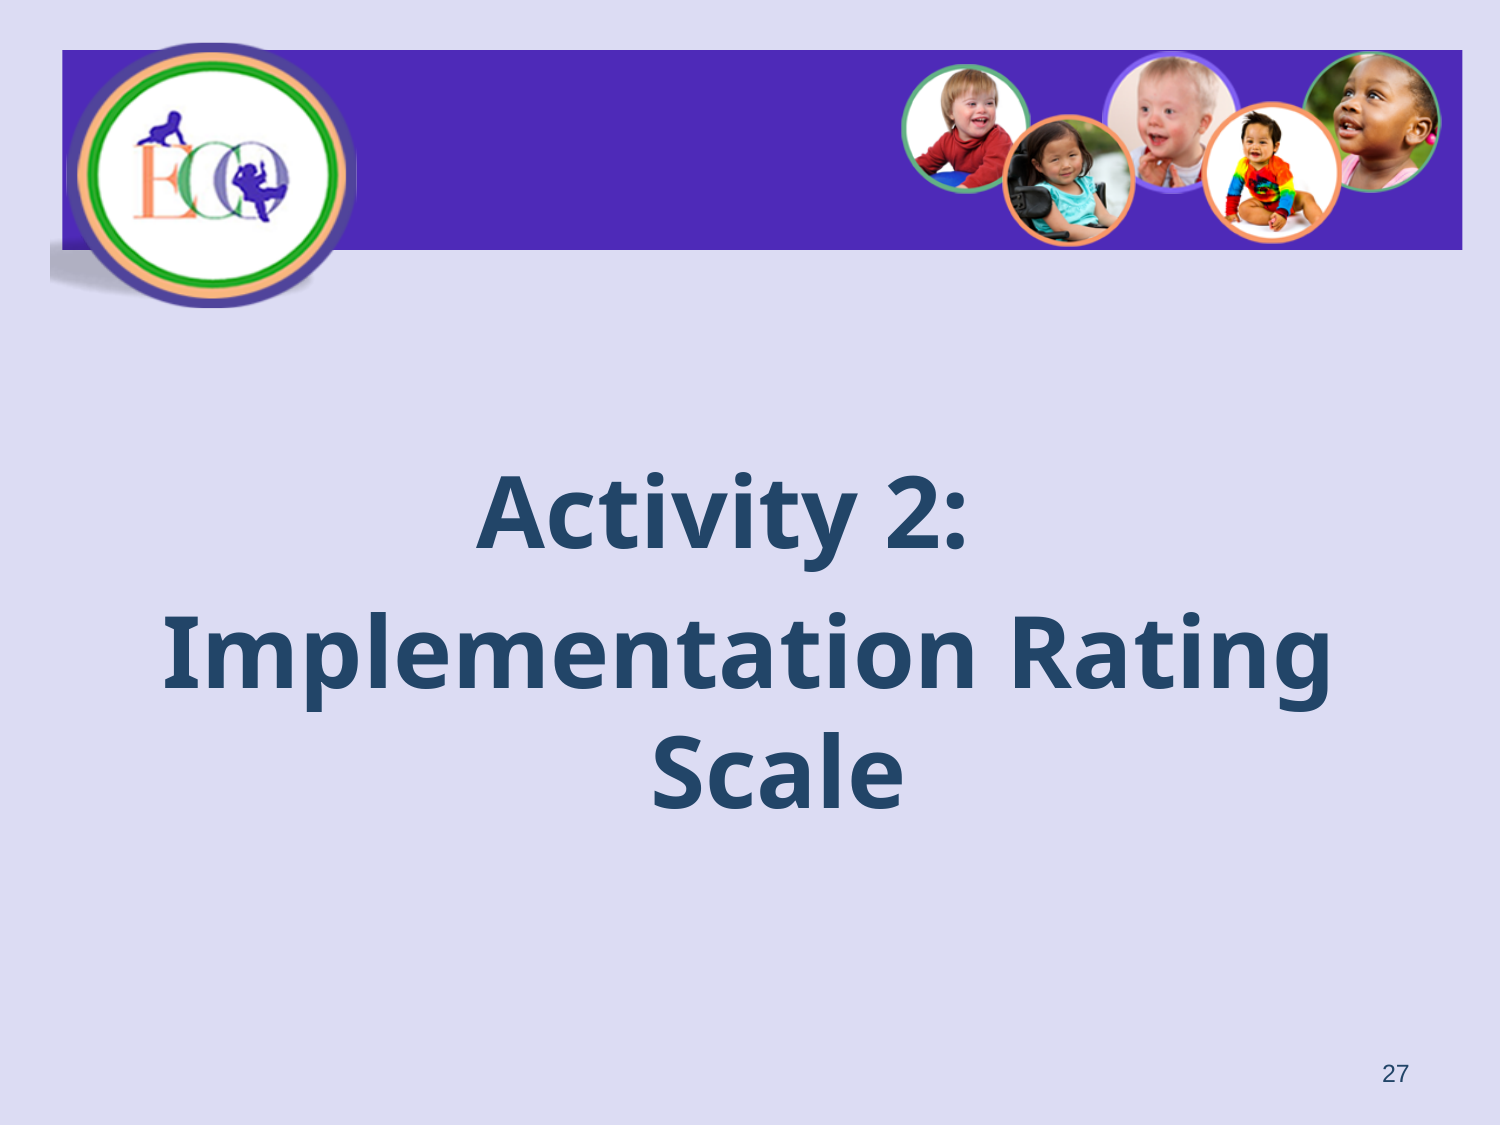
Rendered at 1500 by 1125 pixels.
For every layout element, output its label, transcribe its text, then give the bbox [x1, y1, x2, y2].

list Activity 2: Implementation Rating Scale [75, 441, 1425, 855]
picture [50, 37, 363, 317]
picture [900, 49, 1444, 248]
slide_number 27 [1074, 1042, 1425, 1103]
